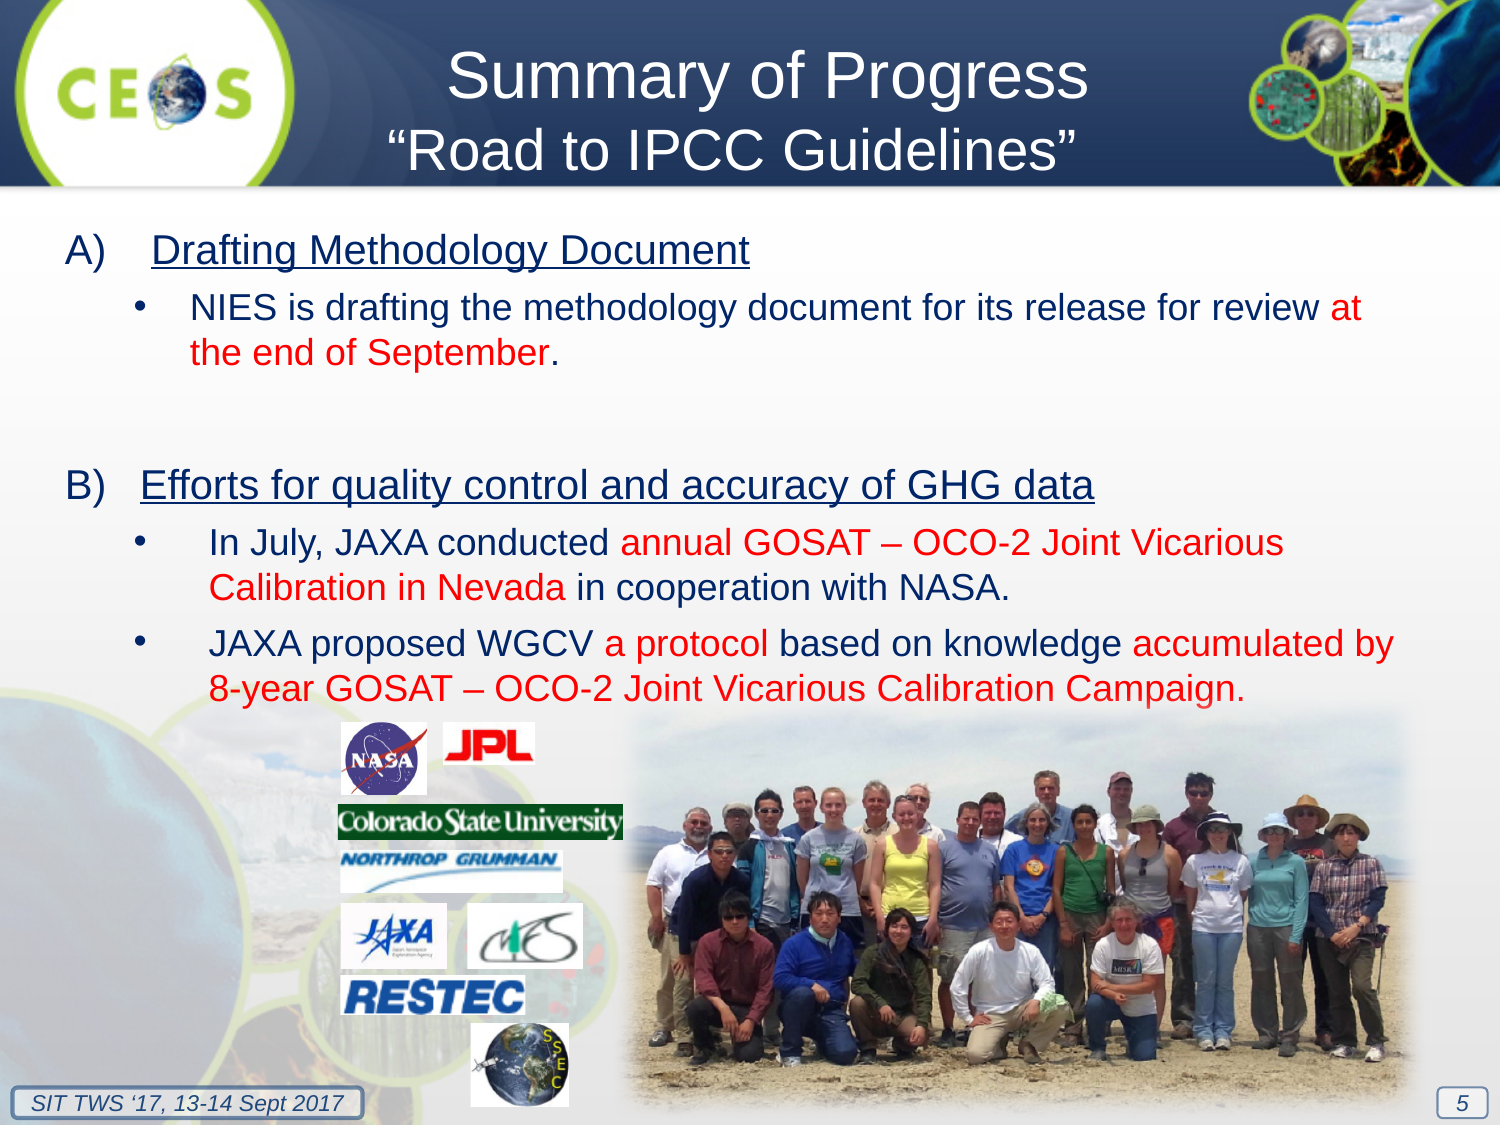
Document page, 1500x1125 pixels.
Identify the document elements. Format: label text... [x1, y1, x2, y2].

picture [467, 903, 584, 969]
list Summary of Progress “Road to IPCC Guidelines” [362, 24, 1175, 113]
picture [0, 0, 1500, 1125]
picture [340, 722, 428, 796]
picture [340, 850, 564, 893]
picture [442, 722, 536, 765]
list Drafting Methodology Document NIES is drafting the methodology document for its release for review at the end of September. Efforts for quality control and accuracy of GHG data In July, JAXA conducted annual GOSAT – OCO-2 Joint Vicarious Calibration in Nevada in cooperation with NASA. JAXA proposed WGCV a protocol based on knowledge accumulated by 8-year GOSAT – OCO-2 Joint Vicarious Calibration Campaign. [0, 215, 1438, 990]
slide_number 5 [1436, 1086, 1489, 1120]
picture [340, 903, 448, 969]
